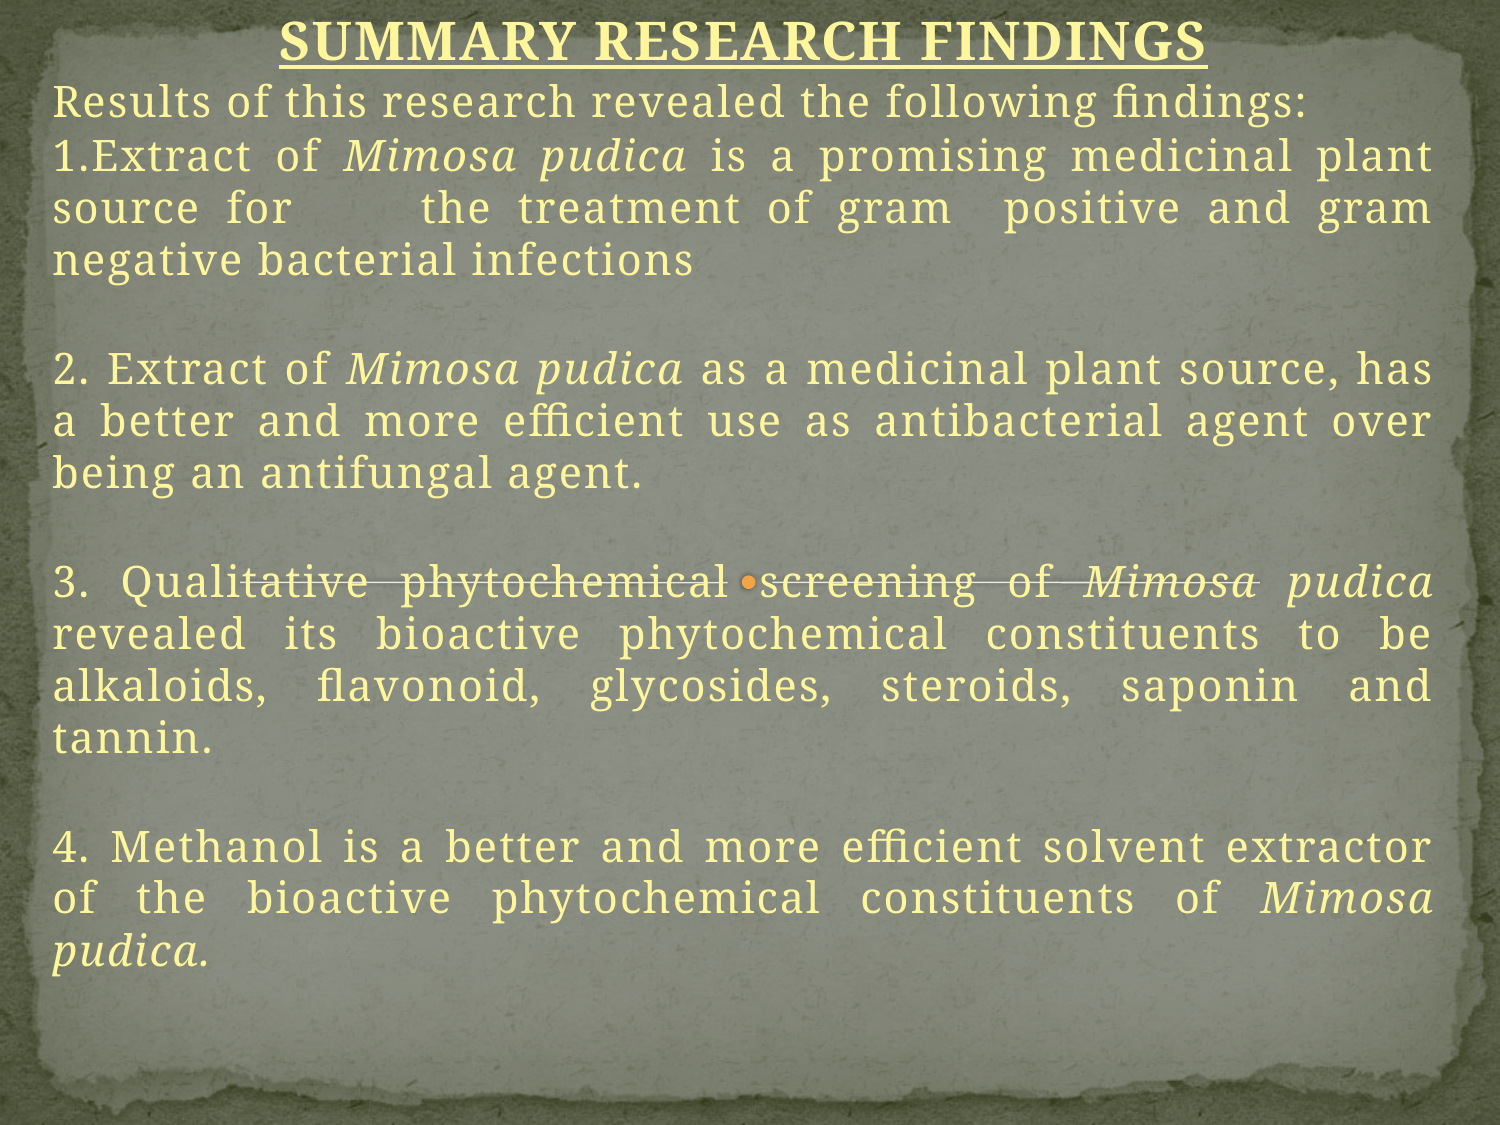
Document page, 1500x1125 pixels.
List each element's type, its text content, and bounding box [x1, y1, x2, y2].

subtitle SUMMARY RESEARCH FINDINGS Results of this research revealed the following findings: 1.Extract of Mimosa pudica is a promising medicinal plant source for the treatment of gram positive and gram negative bacterial infections 2. Extract of Mimosa pudica as a medicinal plant source, has a better and more efficient use as antibacterial agent over being an antifungal agent. 3. Qualitative phytochemical screening of Mimosa pudica revealed its bioactive phytochemical constituents to be alkaloids, flavonoid, glycosides, steroids, saponin and tannin. 4. Methanol is a better and more efficient solvent extractor of the bioactive phytochemical constituents of Mimosa pudica. [37, 0, 1450, 1125]
